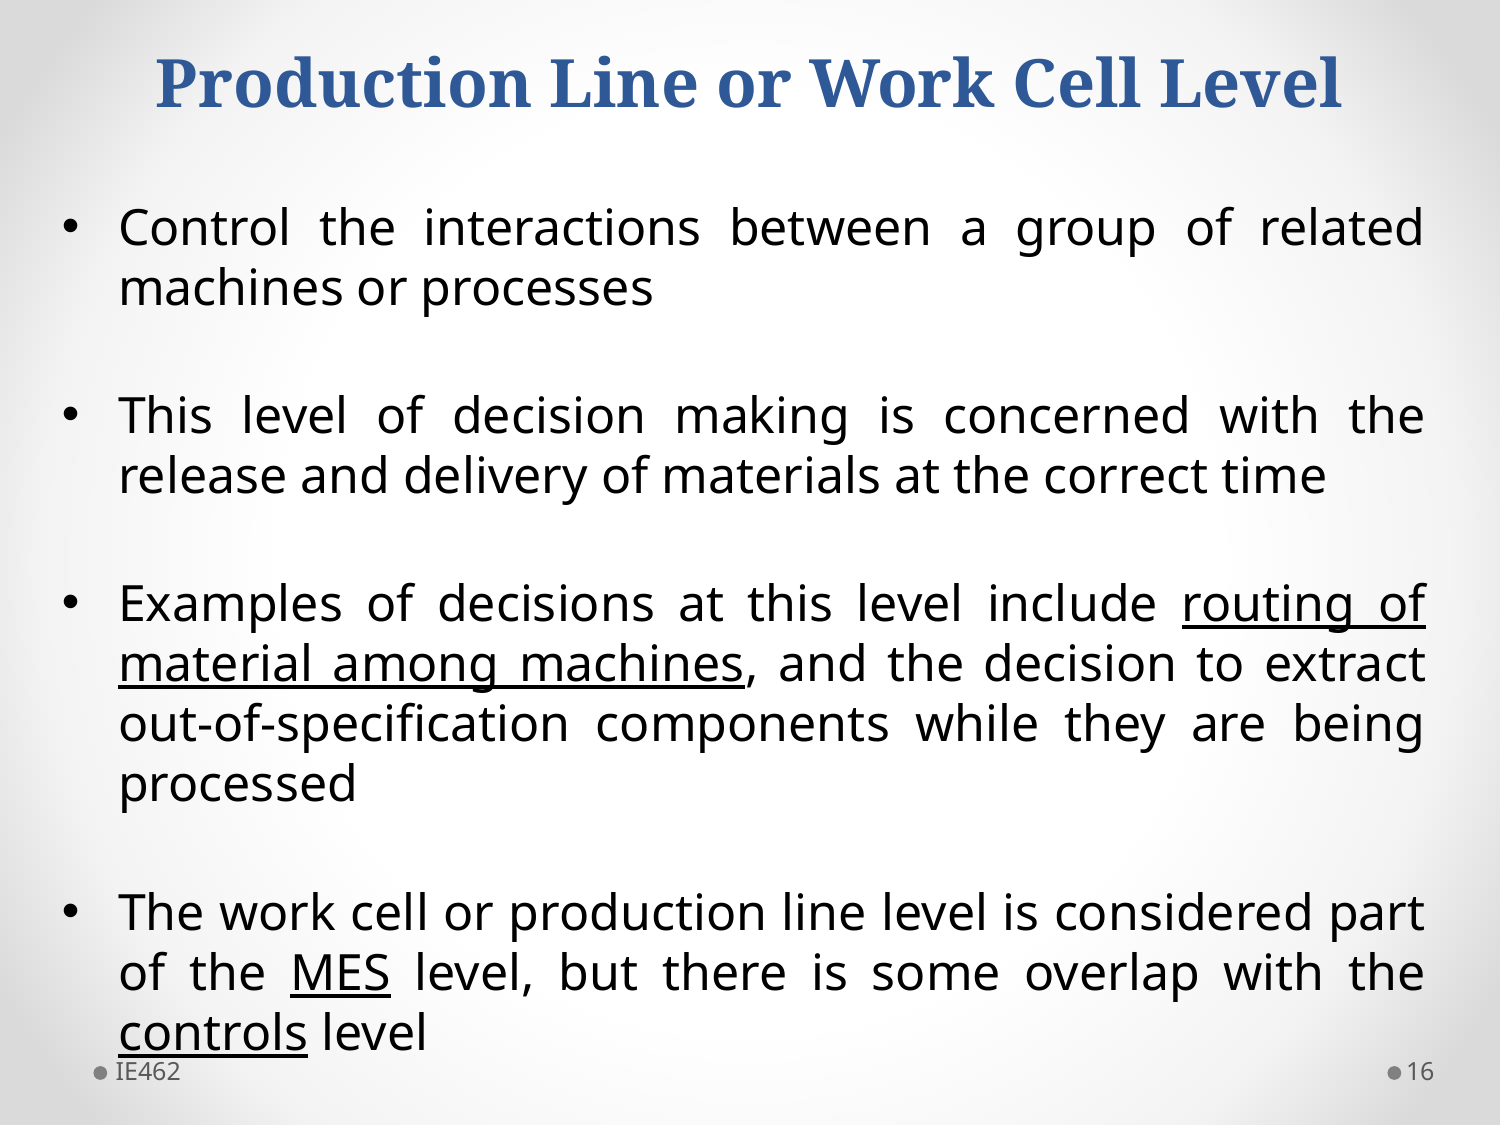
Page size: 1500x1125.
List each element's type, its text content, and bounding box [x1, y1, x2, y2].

title Production Line or Work Cell Level [75, 33, 1425, 129]
picture [0, 0, 1500, 1125]
slide_number 16 [1401, 1042, 1494, 1103]
footer IE462 [108, 1042, 576, 1103]
list Control the interactions between a group of related machines or processes This level of decision making is concerned with the release and delivery of materials at the correct time Examples of decisions at this level include routing of material among machines, and the decision to extract out-of-specification components while they are being processed The work cell or production line level is considered part of the MES level, but there is some overlap with the controls level [46, 187, 1442, 1114]
